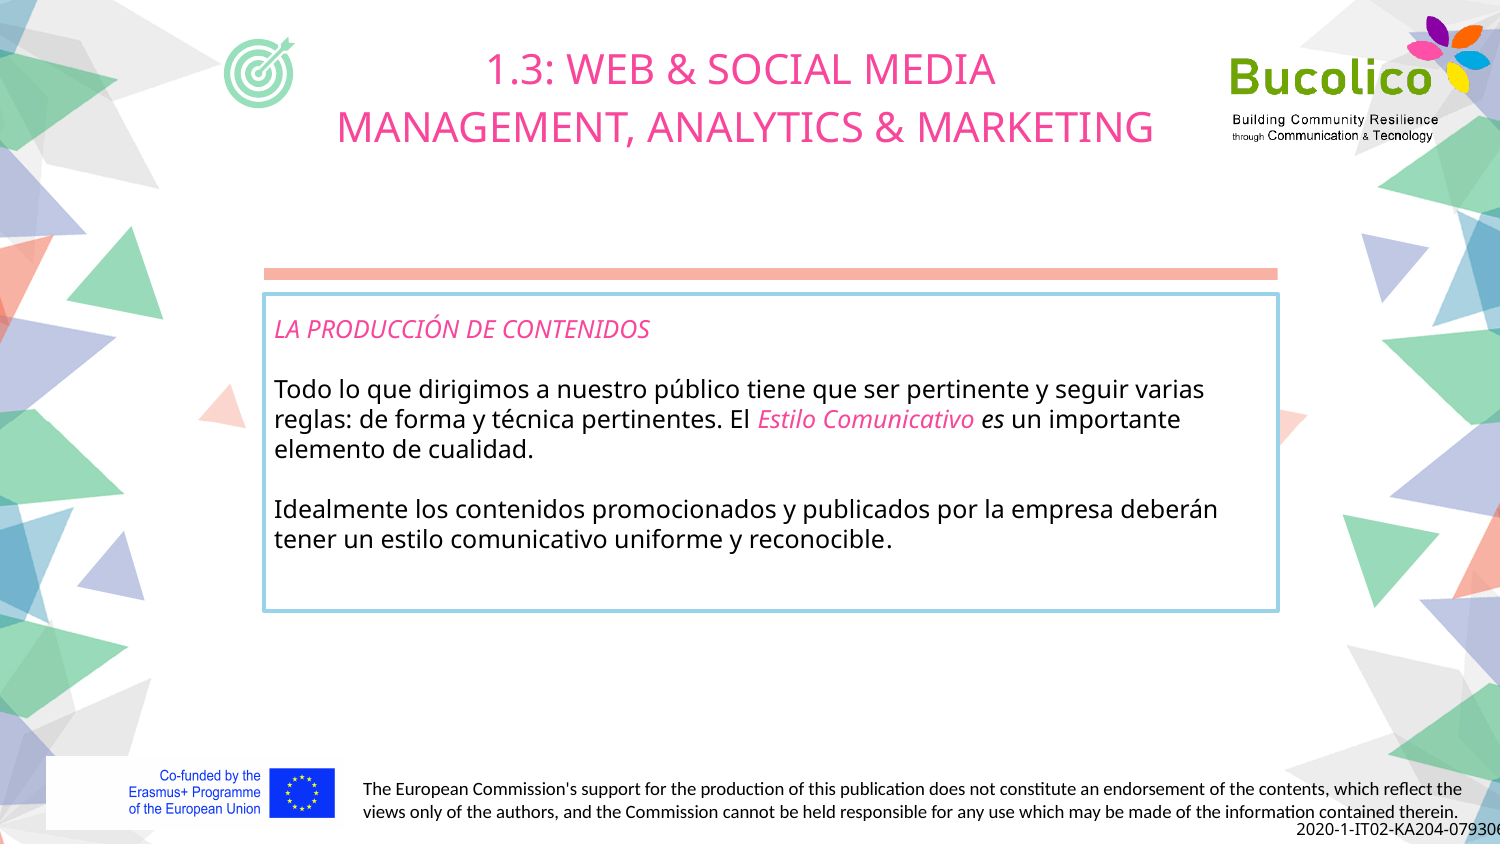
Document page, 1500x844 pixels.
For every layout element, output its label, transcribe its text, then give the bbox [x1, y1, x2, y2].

picture [0, 0, 1500, 844]
text_box [221, 34, 298, 111]
text_box LA PRODUCCIÓN DE CONTENIDOS Todo lo que dirigimos a nuestro público tiene que ser pertinente y seguir varias reglas: de forma y técnica pertinentes. El Estilo Comunicativo es un importante elemento de cualidad. Idealmente los contenidos promocionados y publicados por la empresa deberán tener un estilo comunicativo uniforme y reconocible. [259, 306, 1278, 561]
text_box 1.3: WEB & SOCIAL MEDIA MANAGEMENT, ANALYTICS & MARKETING [223, 49, 1210, 145]
text_box [262, 292, 1280, 613]
text_box [262, 266, 1280, 282]
text_box The European Commission's support for the production of this publication does not constitute an endorsement of the contents, which reflect the views only of the authors, and the Commission cannot be held responsible for any use which may be made of the information contained therein. [348, 769, 1486, 830]
